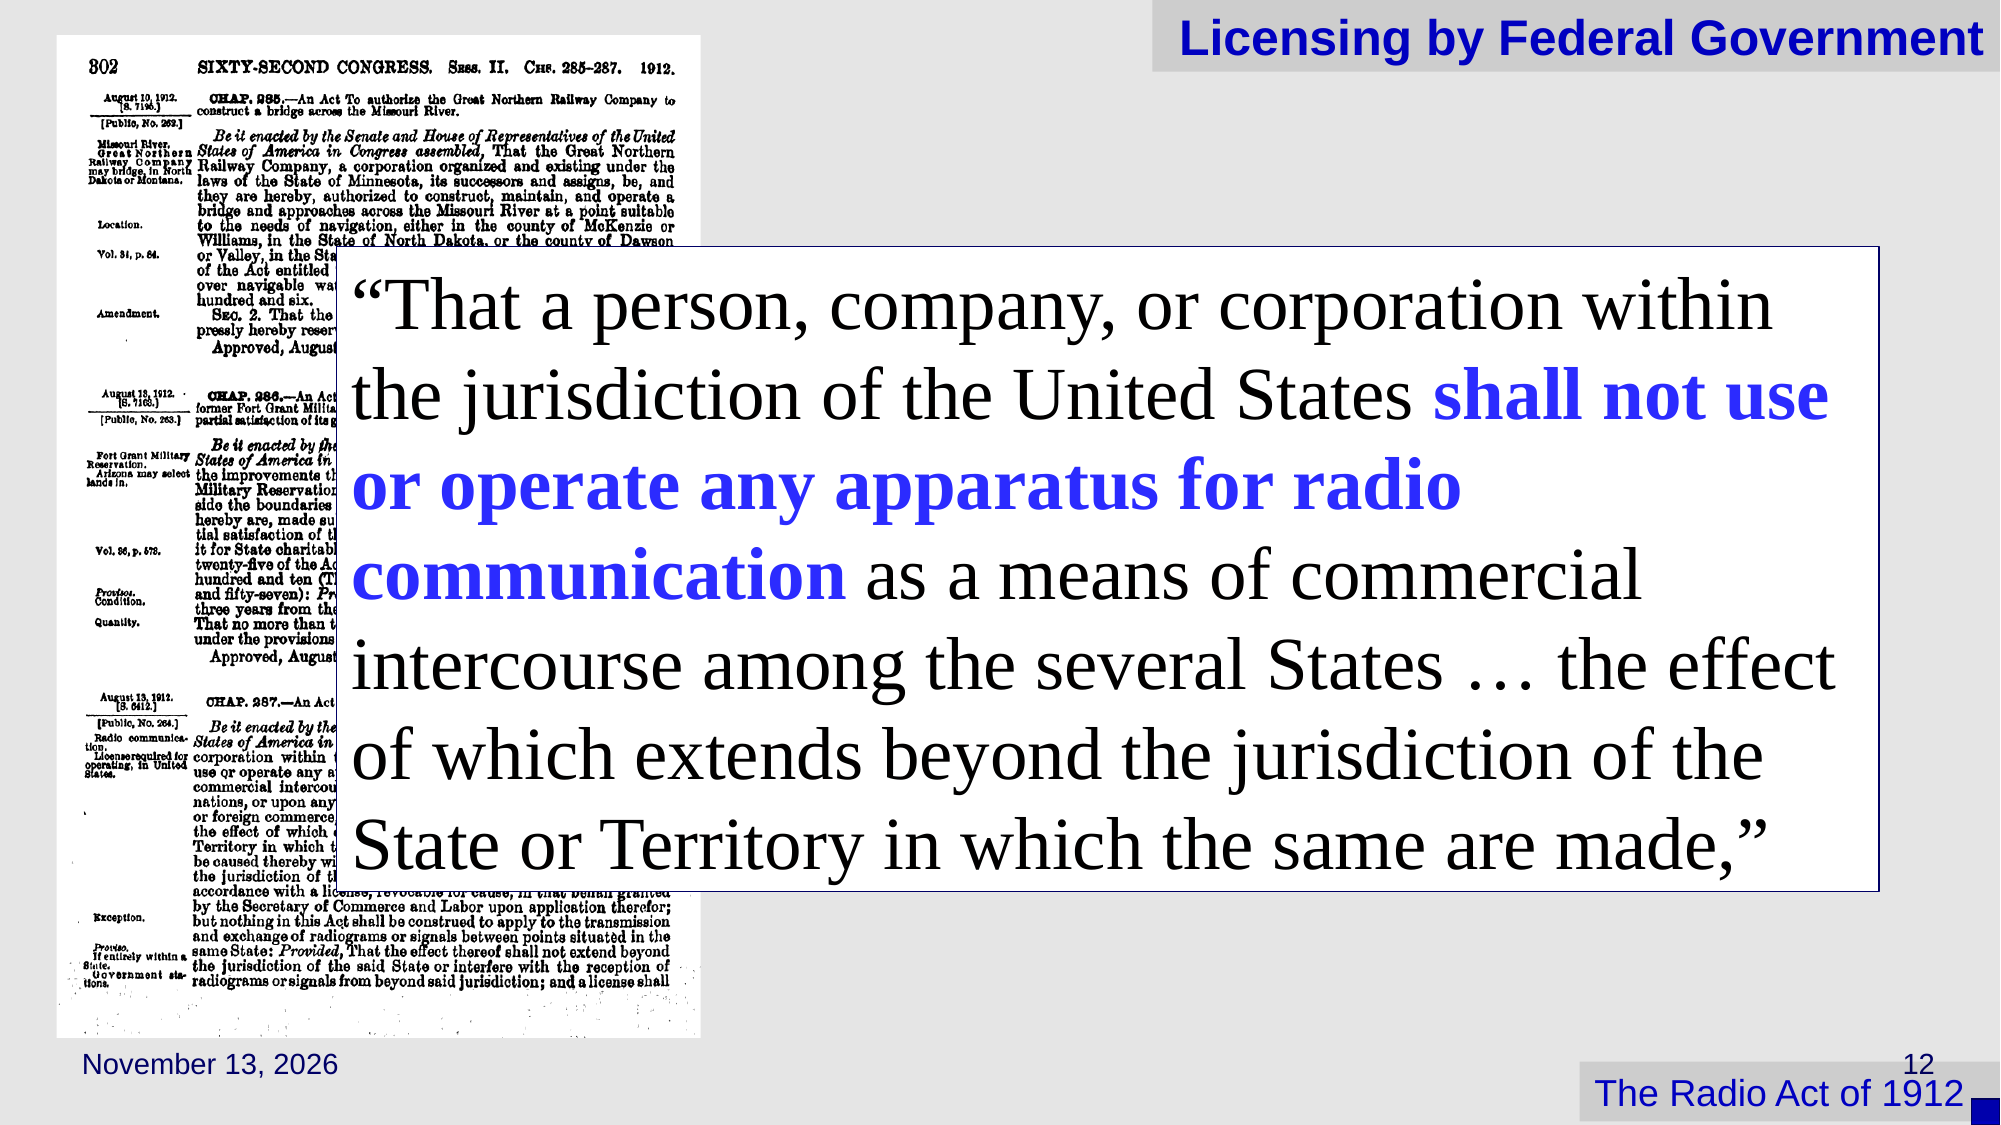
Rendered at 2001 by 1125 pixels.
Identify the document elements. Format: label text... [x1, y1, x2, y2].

title Licensing by Federal Government [1152, 0, 2000, 72]
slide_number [66, 1047, 484, 1101]
picture [56, 35, 701, 1038]
slide_number 12 [1533, 1024, 1951, 1101]
text_box The Radio Act of 1912 [1579, 1061, 2000, 1122]
text_box “That a person, company, or corporation within the jurisdiction of the United States shall not use or operate any apparatus for radio communication as a means of commercial intercourse among the several States … the effect of which extends beyond the jurisdiction of the State or Territory in which the same are made,” [706, 246, 1880, 892]
